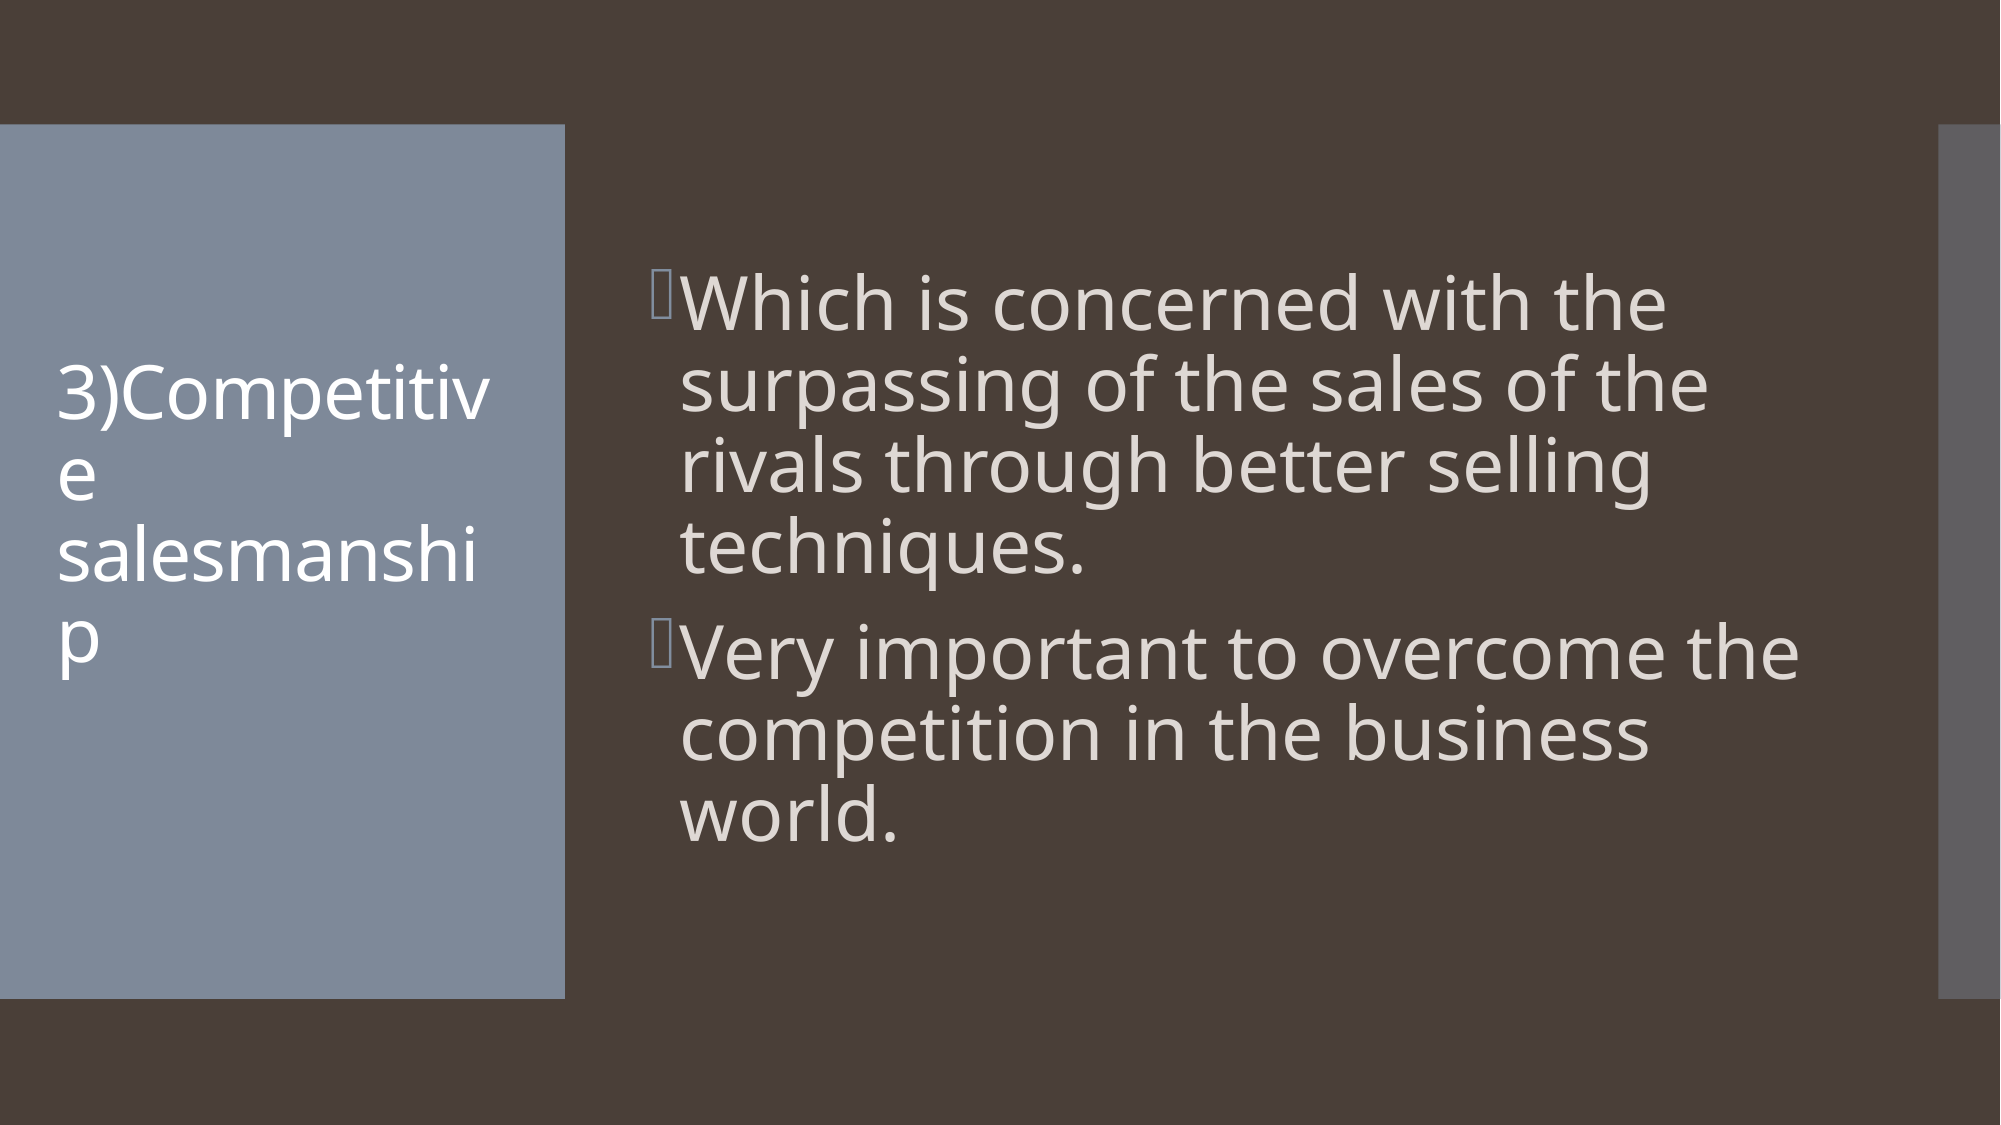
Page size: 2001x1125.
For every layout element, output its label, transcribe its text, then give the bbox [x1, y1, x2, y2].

title 3)Competitive salesmanship [41, 184, 525, 940]
list Which is concerned with the surpassing of the sales of the rivals through better selling techniques. Very important to overcome the competition in the business world. [634, 141, 1835, 982]
